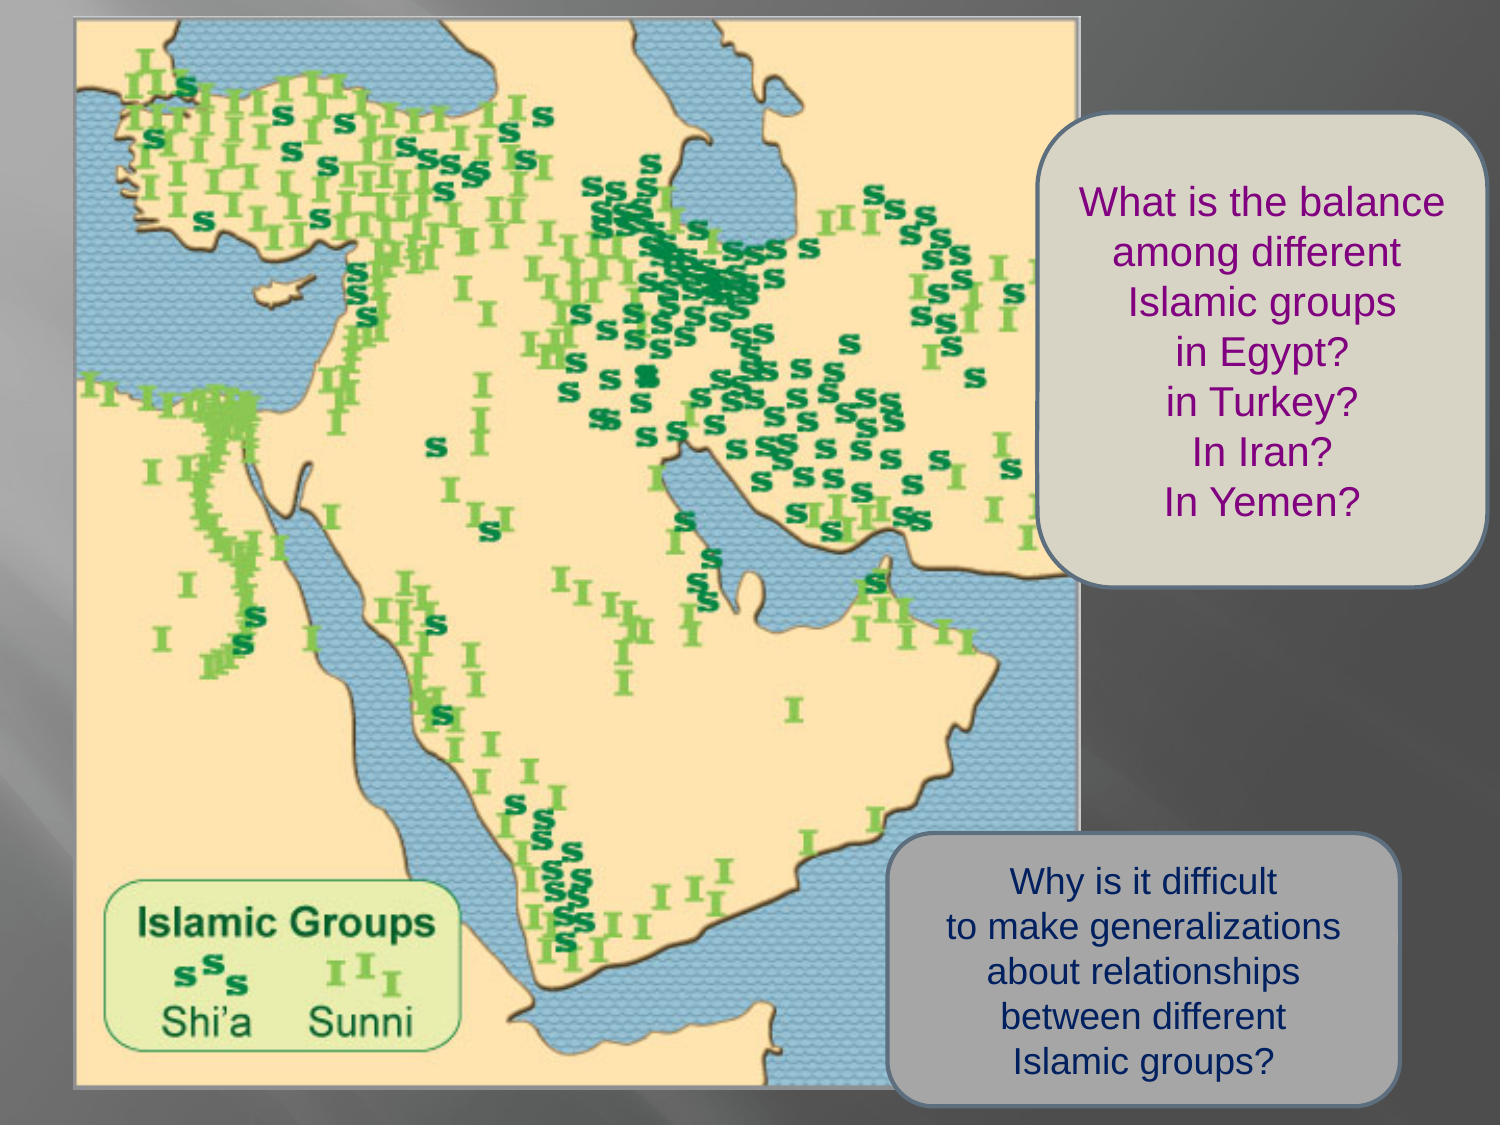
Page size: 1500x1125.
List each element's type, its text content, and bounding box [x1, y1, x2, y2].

text_box Why is it difficult to make generalizations about relationships between different Islamic groups? [1121, 830, 1403, 1109]
picture [72, 16, 1081, 1091]
text_box What is the balance among different Islamic groups in Egypt? in Turkey? In Iran? In Yemen? [1123, 110, 1490, 590]
